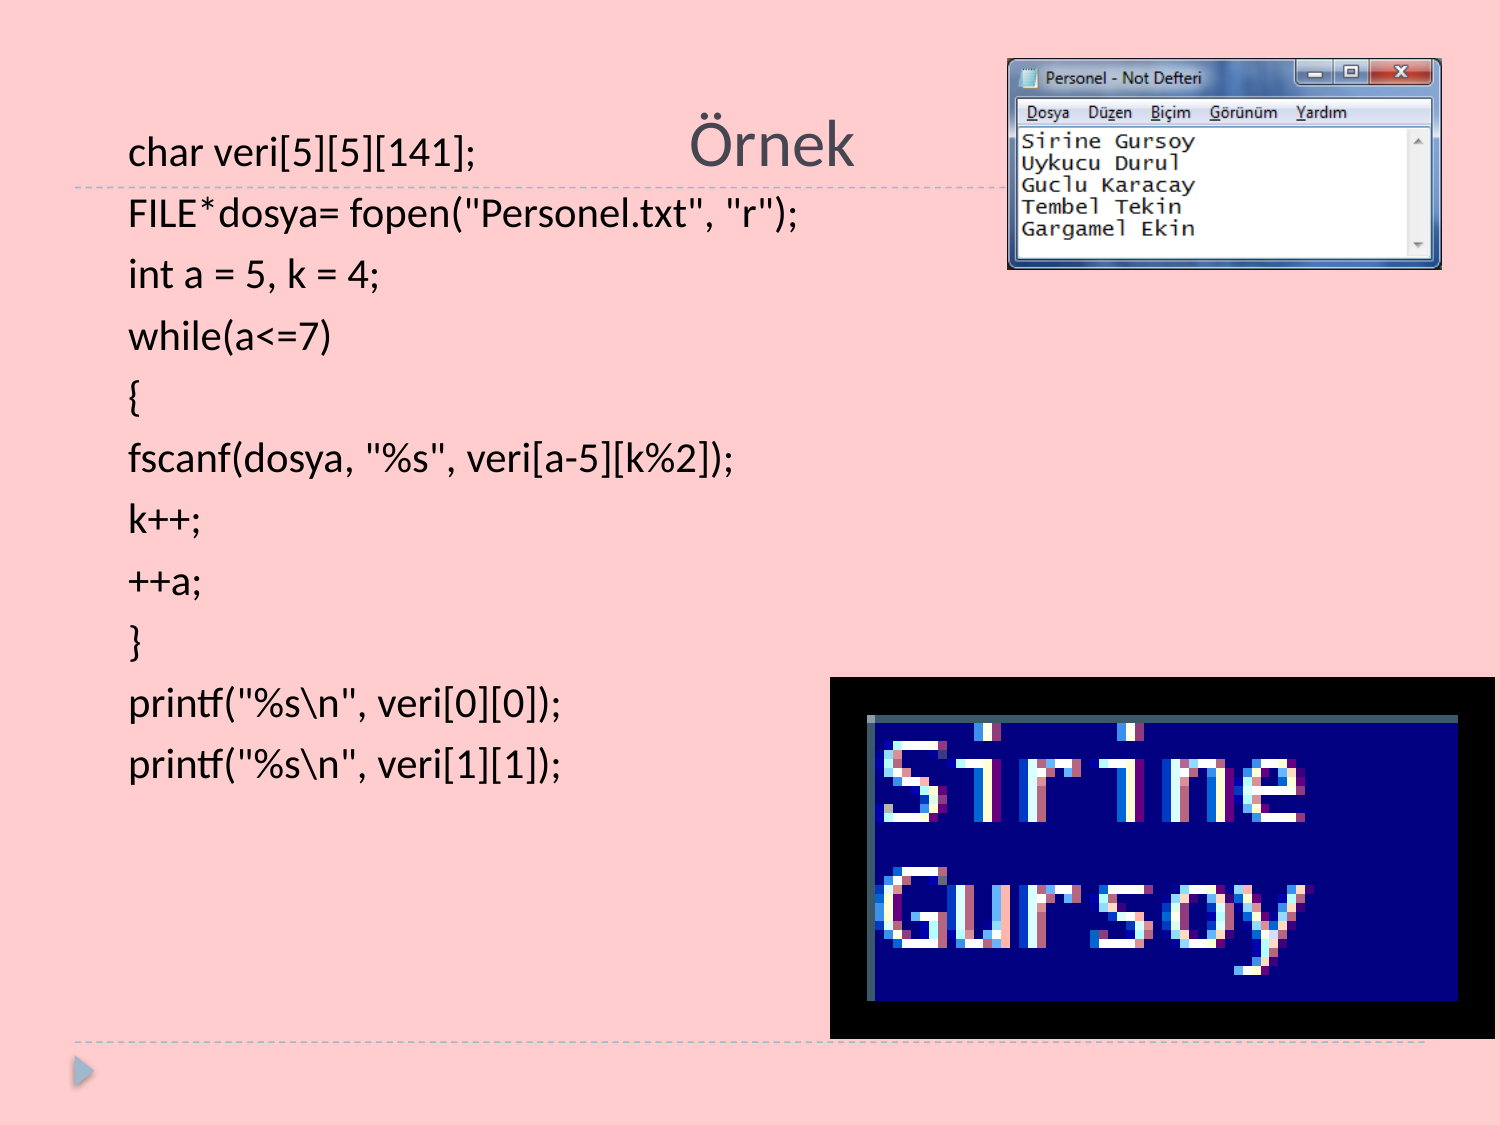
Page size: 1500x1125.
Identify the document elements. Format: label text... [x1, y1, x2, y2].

list char veri[5][5][141]; FILE*dosya= fopen("Personel.txt", "r"); int a = 5, k = 4; while(a<=7) { fscanf(dosya, "%s", veri[a-5][k%2]); k++; ++a; } printf("%s\n", veri[0][0]); printf("%s\n", veri[1][1]); [75, 115, 1425, 797]
picture [1007, 58, 1442, 270]
picture [866, 714, 1458, 1002]
title Örnek [75, 24, 1425, 115]
